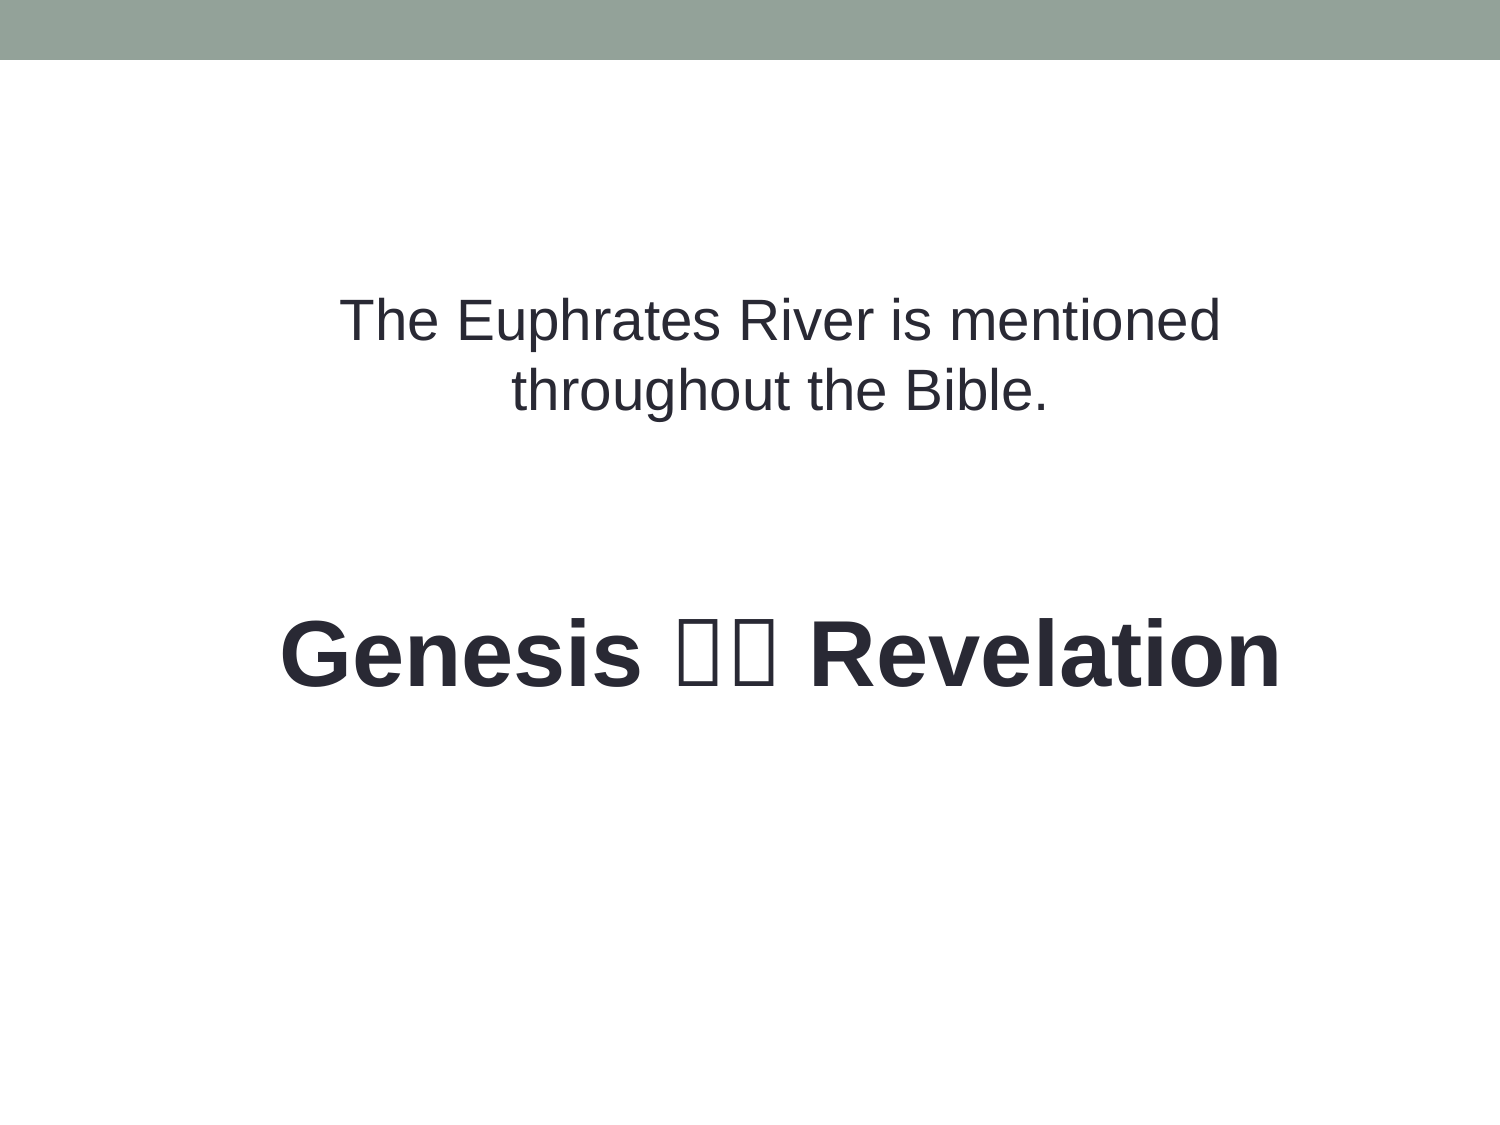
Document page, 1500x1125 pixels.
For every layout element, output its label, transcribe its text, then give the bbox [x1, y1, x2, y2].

list The Euphrates River is mentioned throughout the Bible. Genesis  Revelation [212, 275, 1350, 1075]
